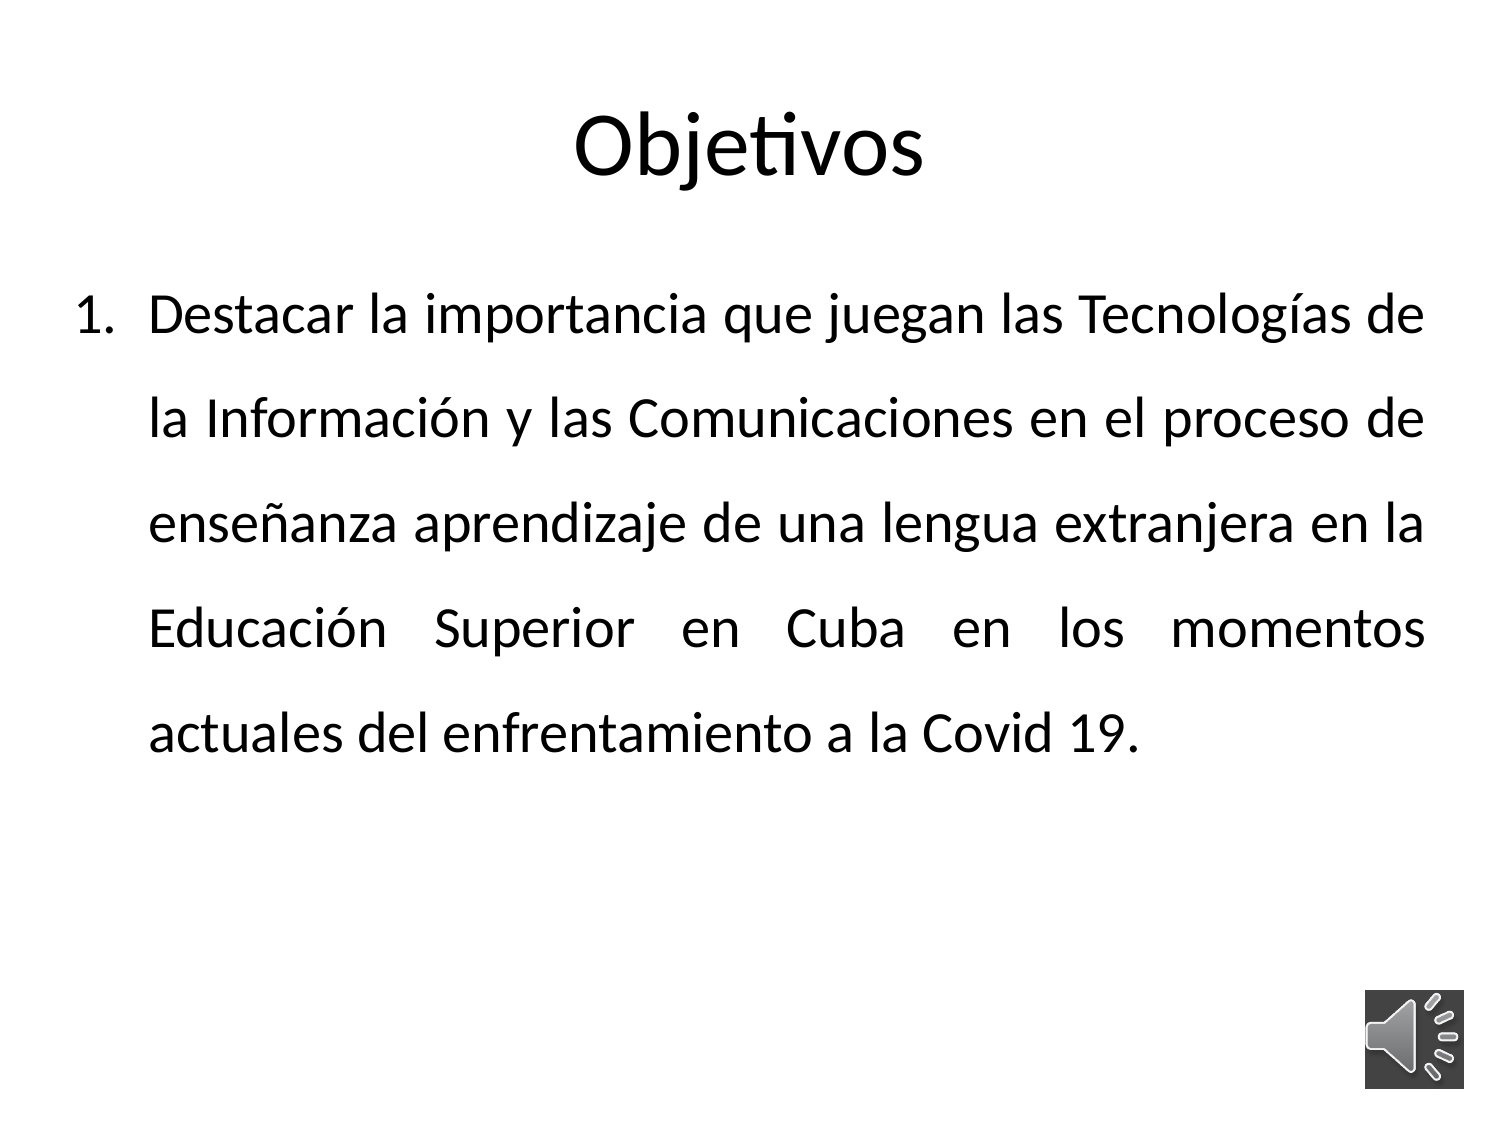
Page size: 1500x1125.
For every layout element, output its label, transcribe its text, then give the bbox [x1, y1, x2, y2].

list Destacar la importancia que juegan las Tecnologías de la Información y las Comunicaciones en el proceso de enseñanza aprendizaje de una lengua extranjera en la Educación Superior en Cuba en los momentos actuales del enfrentamiento a la Covid 19. [58, 232, 1442, 1125]
picture [1364, 989, 1465, 1090]
title Objetivos [75, 45, 1425, 232]
